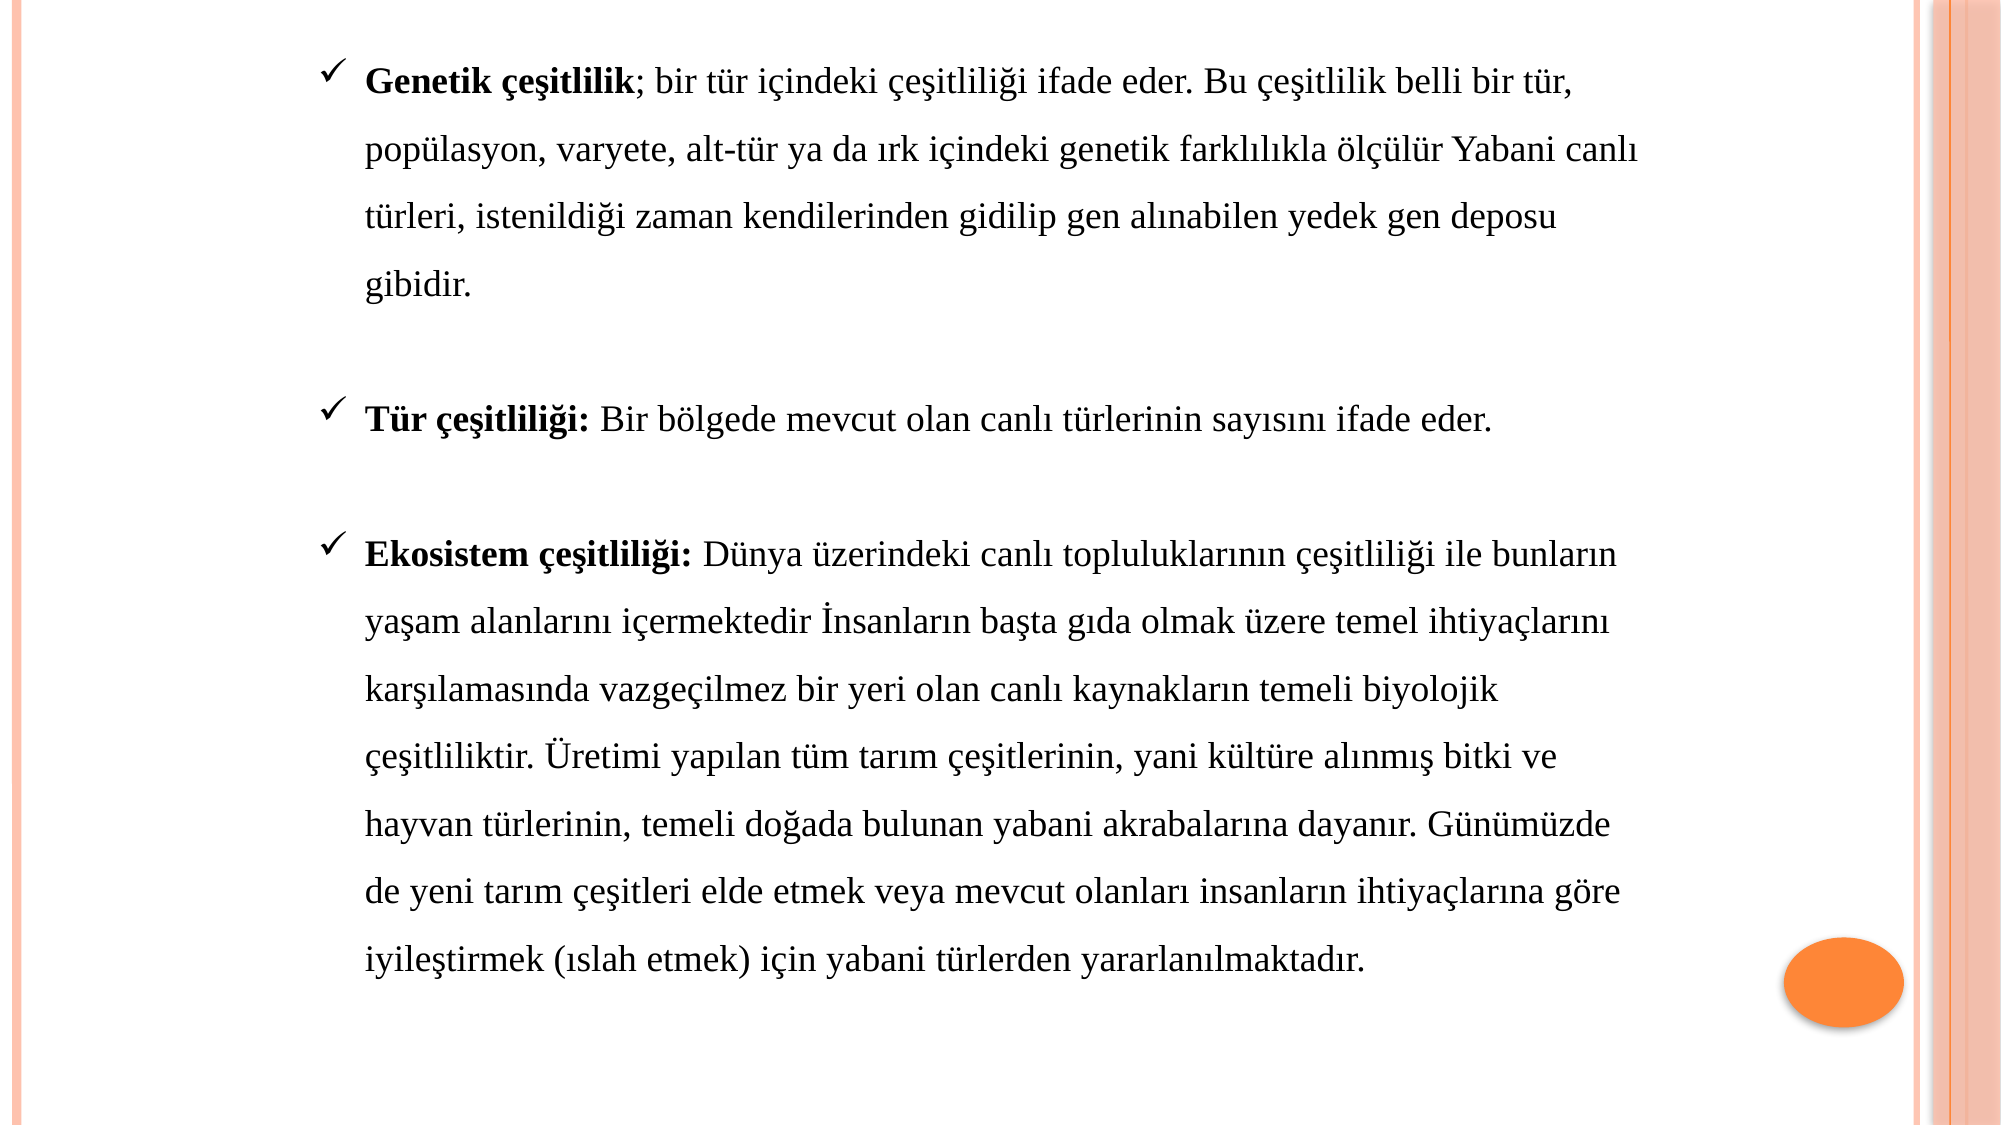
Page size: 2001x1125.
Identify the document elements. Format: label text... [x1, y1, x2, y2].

text_box Genetik çeşitlilik; bir tür içindeki çeşitliliği ifade eder. Bu çeşitlilik belli bir tür, popülasyon, varyete, alt-tür ya da ırk içindeki genetik farklılıkla ölçülür Yabani canlı türleri, istenildiği zaman kendilerinden gidilip gen alınabilen yedek gen deposu gibidir. Tür çeşitliliği: Bir bölgede mevcut olan canlı türlerinin sayısını ifade eder. Ekosistem çeşitliliği: Dünya üzerindeki canlı topluluklarının çeşitliliği ile bunların yaşam alanlarını içermektedir İnsanların başta gıda olmak üzere temel ihtiyaçlarını karşılamasında vazgeçilmez bir yeri olan canlı kaynakların temeli biyolojik çeşitliliktir. Üretimi yapılan tüm tarım çeşitlerinin, yani kültüre alınmış bitki ve hayvan türlerinin, temeli doğada bulunan yabani akrabalarına dayanır. Günümüzde de yeni tarım çeşitleri elde etmek veya mevcut olanları insanların ihtiyaçlarına göre iyileştirmek (ıslah etmek) için yabani türlerden yararlanılmaktadır. [303, 26, 1665, 987]
